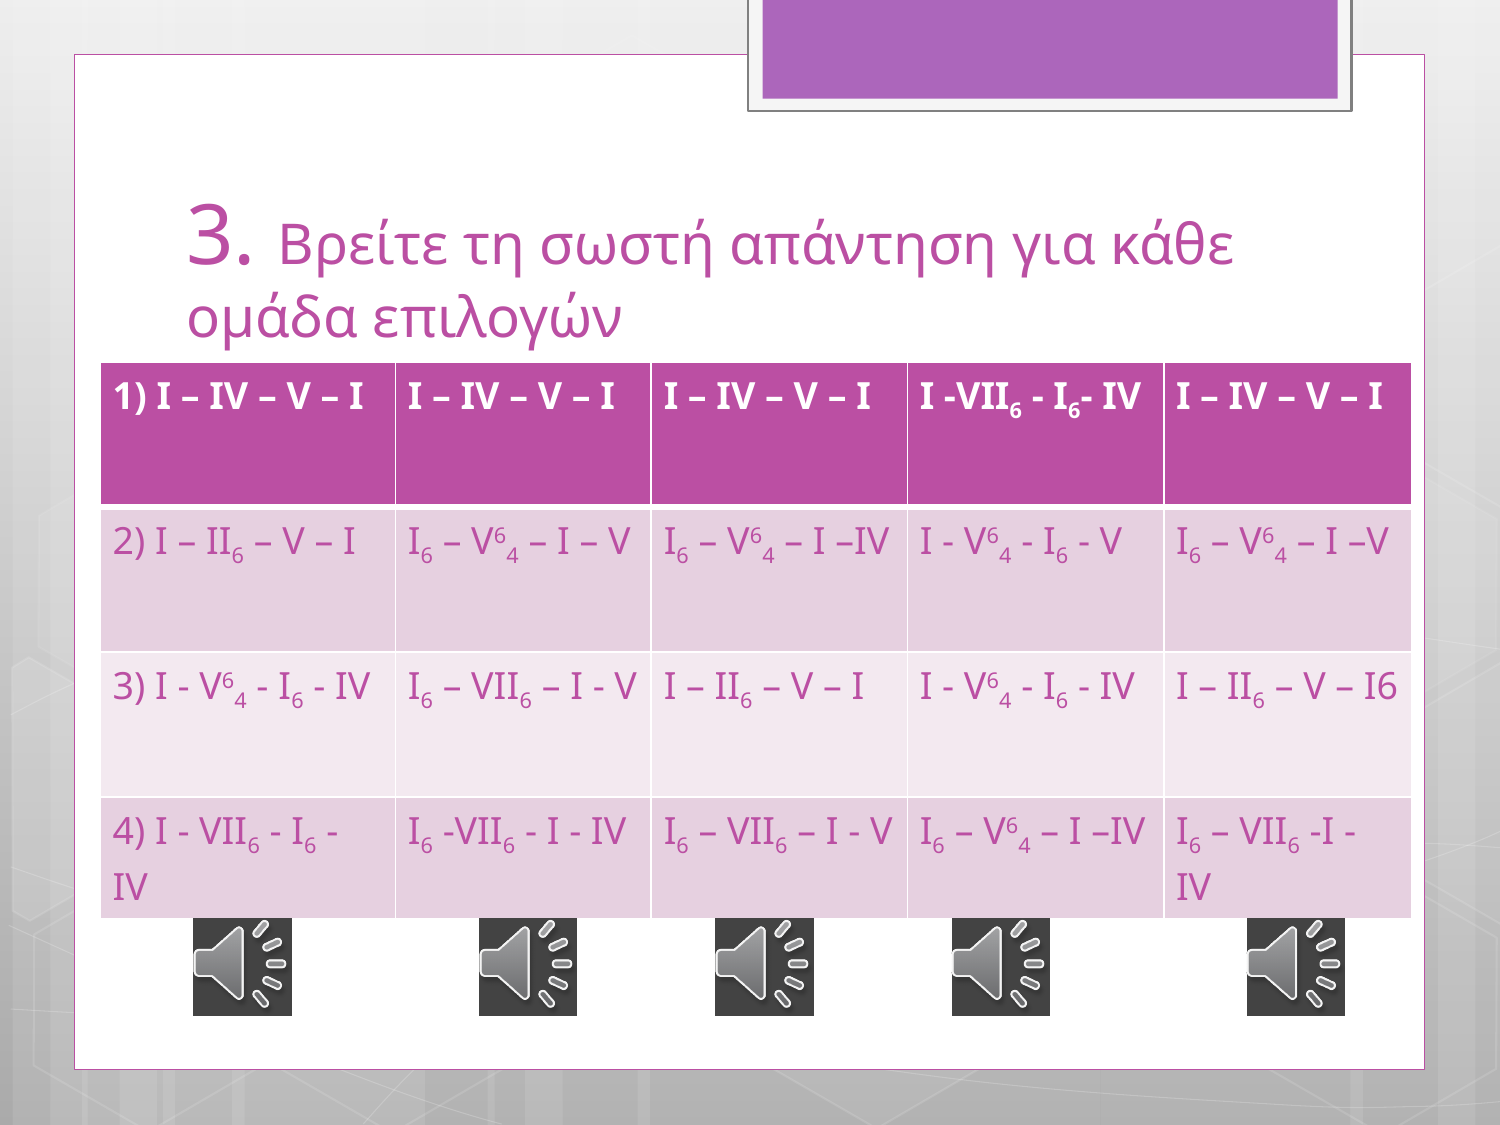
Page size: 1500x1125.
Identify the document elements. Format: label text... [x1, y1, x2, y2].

table_cell I – II6 – V – I [652, 653, 907, 796]
table_cell 4) I - VII6 - I6 - IV [101, 798, 395, 918]
table_cell I6 – VII6 – I - V [396, 653, 650, 796]
title 3. Βρείτε τη σωστή απάντηση για κάθε ομάδα επιλογών [171, 168, 1324, 357]
table_cell I6 -VII6 - I - IV [396, 798, 650, 918]
table_header I – IV – V – I [396, 363, 650, 504]
picture [714, 916, 815, 1018]
table_cell 3) I - V64 - I6 - IV [101, 653, 395, 796]
picture [1245, 916, 1347, 1018]
table_cell I – II6 – V – I6 [1165, 653, 1411, 796]
table_cell I6 – V64 – I – V [396, 510, 650, 651]
table_header I -VII6 - I6- IV [908, 363, 1163, 504]
table_cell I - V64 - I6 - V [908, 510, 1163, 651]
table_header 1) I – IV – V – I [101, 363, 395, 504]
table_cell I6 – VII6 – I - V [652, 798, 907, 918]
table_cell I6 – V64 – I –V [1165, 510, 1411, 651]
table_cell I - V64 - I6 - IV [908, 653, 1163, 796]
picture [478, 916, 579, 1018]
picture [950, 916, 1051, 1018]
table_cell I6 – V64 – I –IV [908, 798, 1163, 918]
table_header I – IV – V – I [652, 363, 907, 504]
table_cell I6 – V64 – I –IV [652, 510, 907, 651]
picture [192, 916, 293, 1018]
table_header I – IV – V – I [1165, 363, 1411, 504]
table_cell 2) I – II6 – V – I [101, 510, 395, 651]
table_cell I6 – VII6 -I - IV [1165, 798, 1411, 918]
